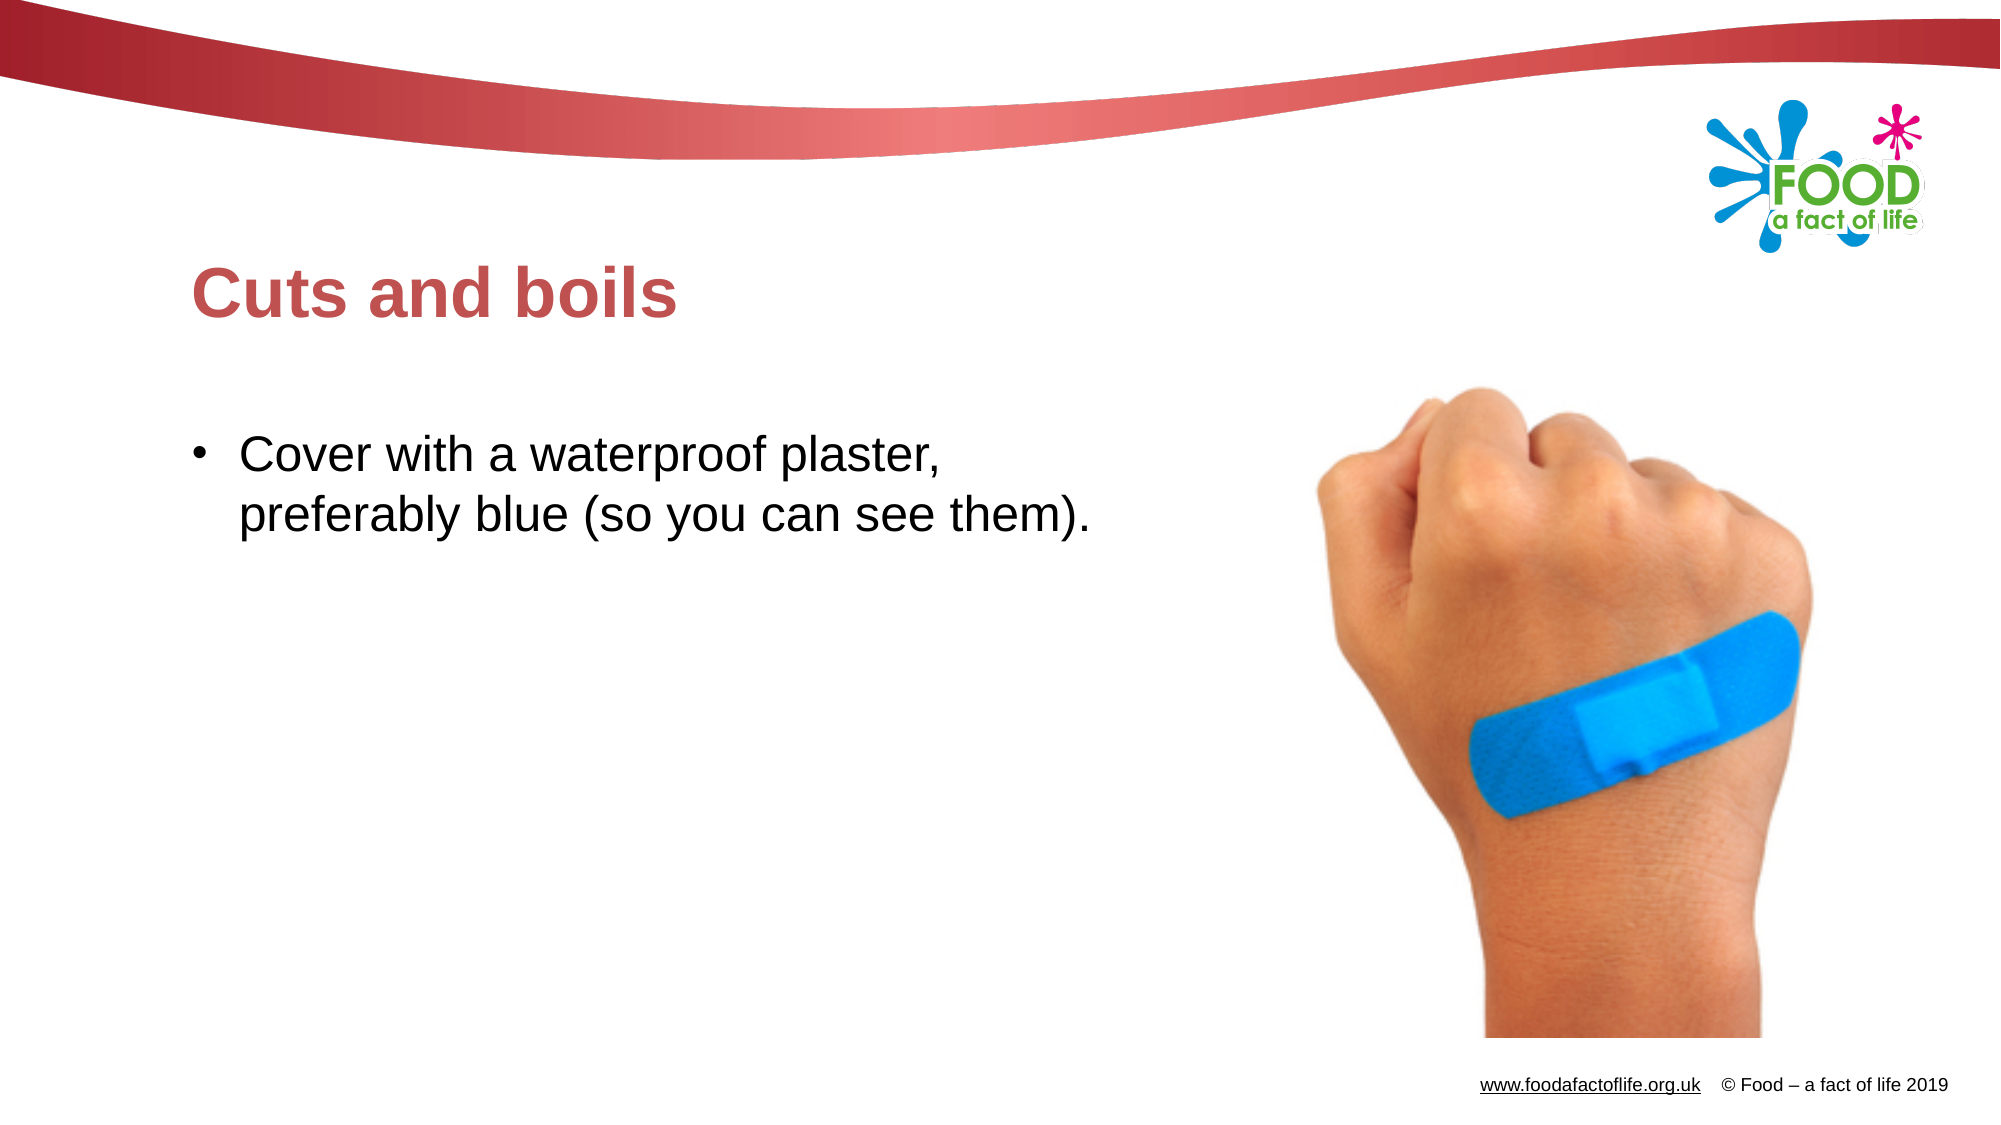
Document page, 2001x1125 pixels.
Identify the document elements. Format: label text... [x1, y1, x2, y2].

subtitle Cover with a waterproof plaster, preferably blue (so you can see them). [191, 421, 1148, 1013]
picture [0, 0, 2000, 1125]
title Cuts and boils [191, 256, 1787, 375]
